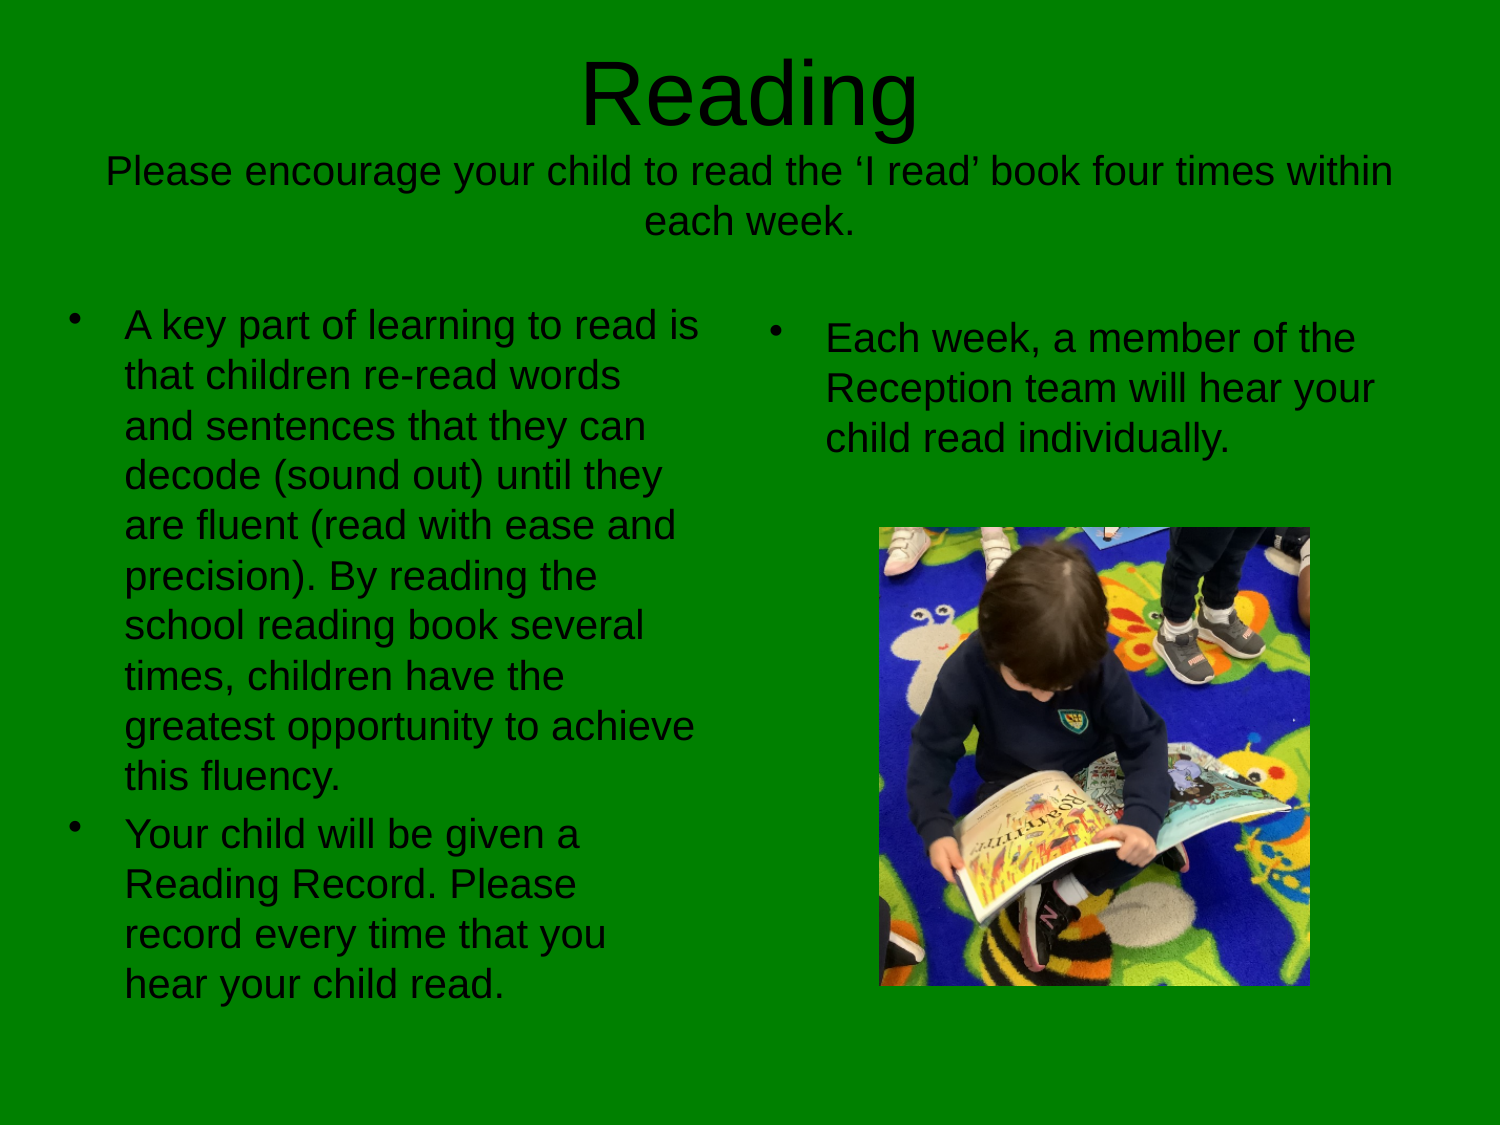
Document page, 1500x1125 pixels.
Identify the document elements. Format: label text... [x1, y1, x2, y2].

list Each week, a member of the Reception team will hear your child read individually. [754, 303, 1417, 662]
list A key part of learning to read is that children re-read words and sentences that they can decode (sound out) until they are fluent (read with ease and precision). By reading the school reading book several times, children have the greatest opportunity to achieve this fluency. Your child will be given a Reading Record. Please record every time that you hear your child read. [53, 290, 716, 1034]
title Reading Please encourage your child to read the ‘I read’ book four times within each week. [75, 45, 1425, 233]
picture [879, 526, 1310, 987]
